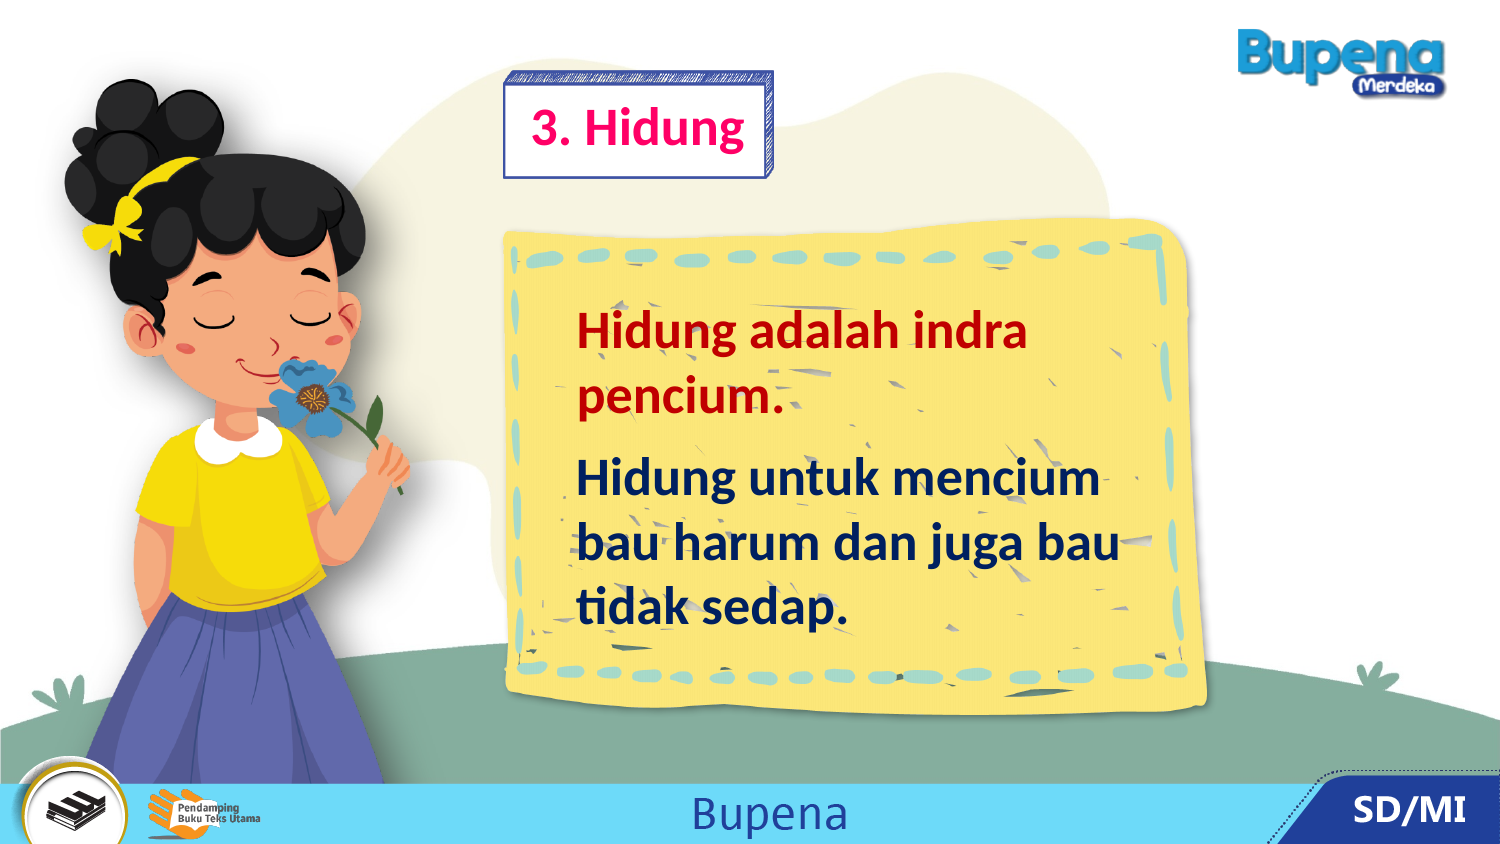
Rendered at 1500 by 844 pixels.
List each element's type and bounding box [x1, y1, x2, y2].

picture [0, 0, 1500, 844]
text_box [503, 70, 786, 180]
